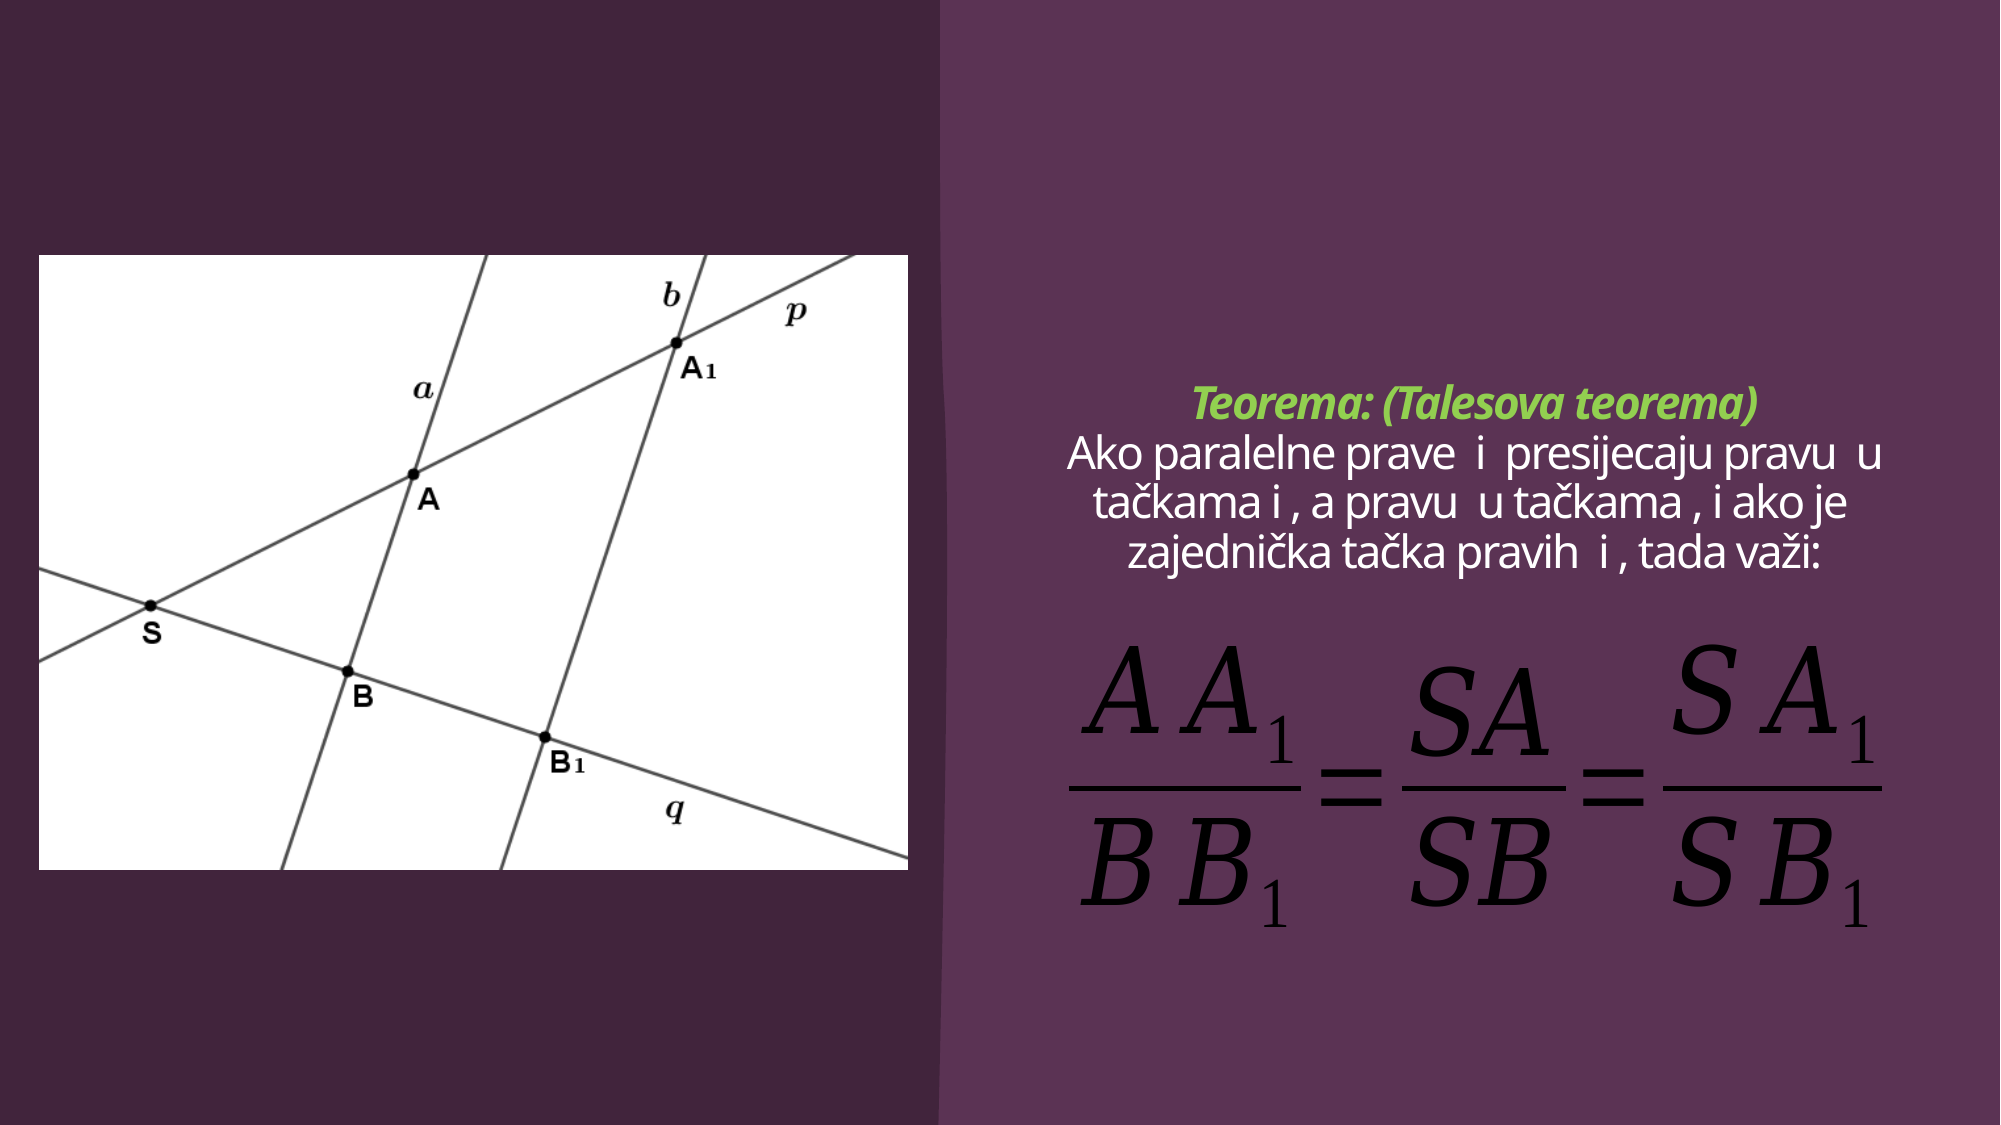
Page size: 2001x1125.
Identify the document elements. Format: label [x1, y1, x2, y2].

picture [39, 255, 908, 870]
text_box [0, 0, 949, 1125]
text_box [940, 0, 2000, 1125]
